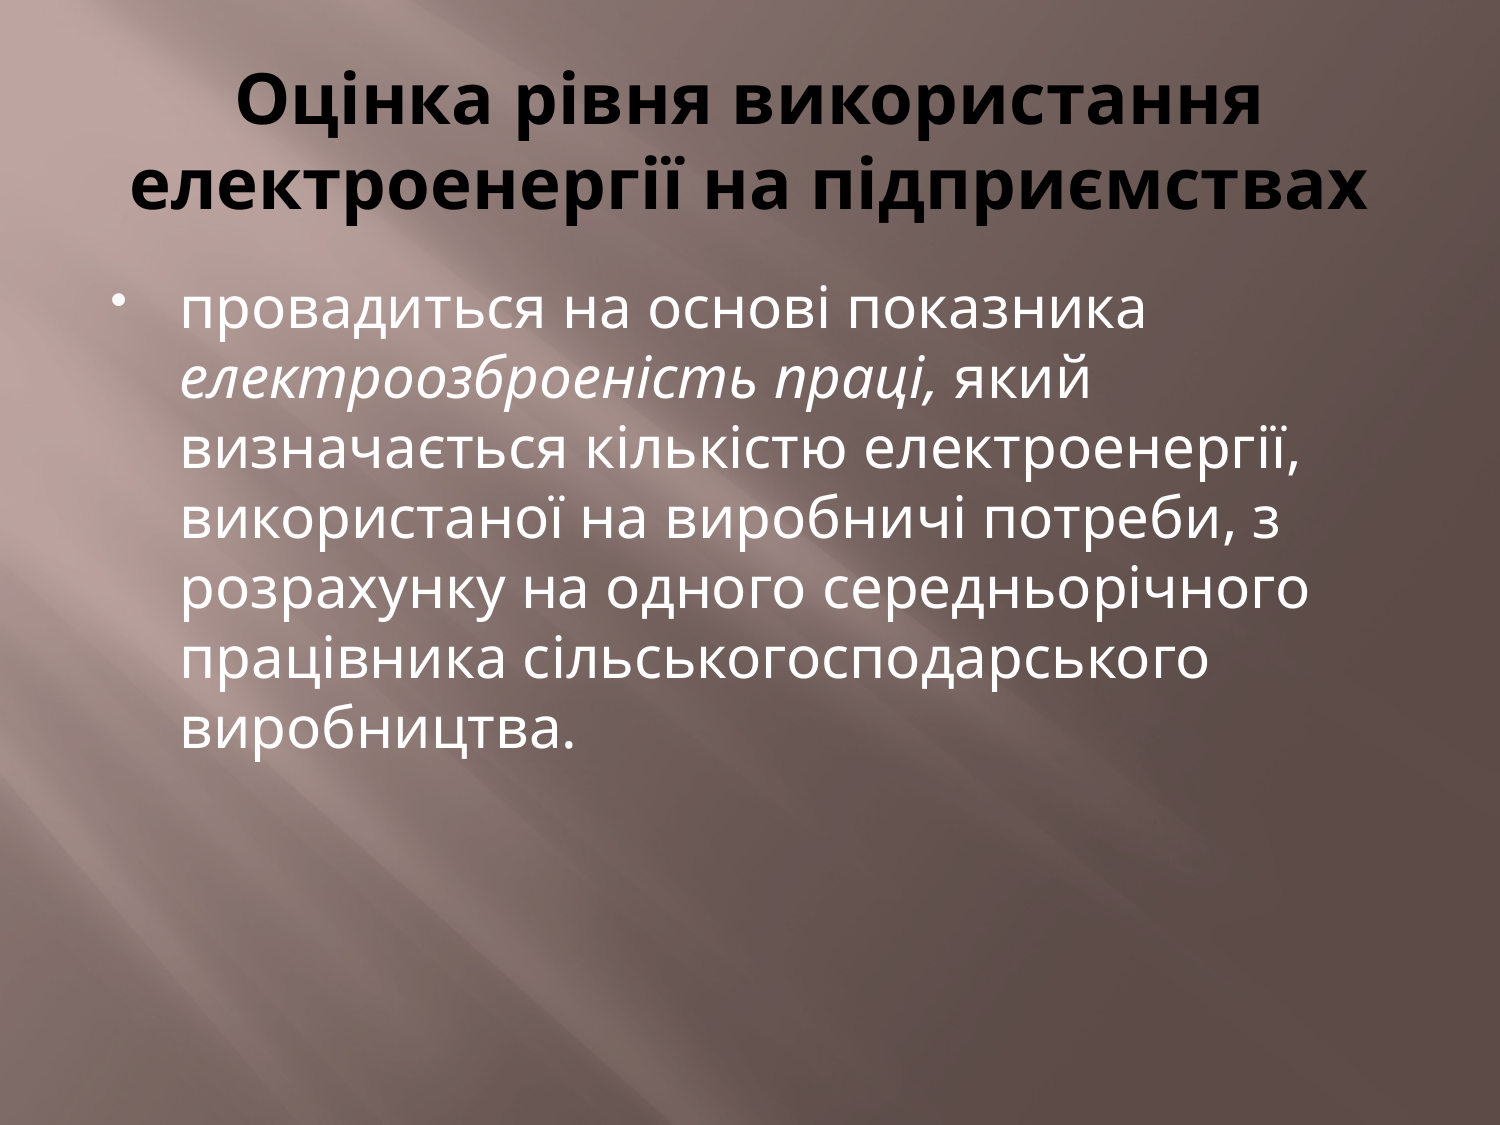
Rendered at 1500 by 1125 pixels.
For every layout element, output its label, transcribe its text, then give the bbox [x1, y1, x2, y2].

list провадиться на основі показника електроозброеність праці, який визначається кількістю електроенергії, використаної на виробничі потреби, з розрахунку на одного середньорічного працівника сільськогосподарського виробництва. [75, 262, 1425, 1035]
title Оцінка рівня використання електроенергії на підприємствах [75, 45, 1425, 233]
